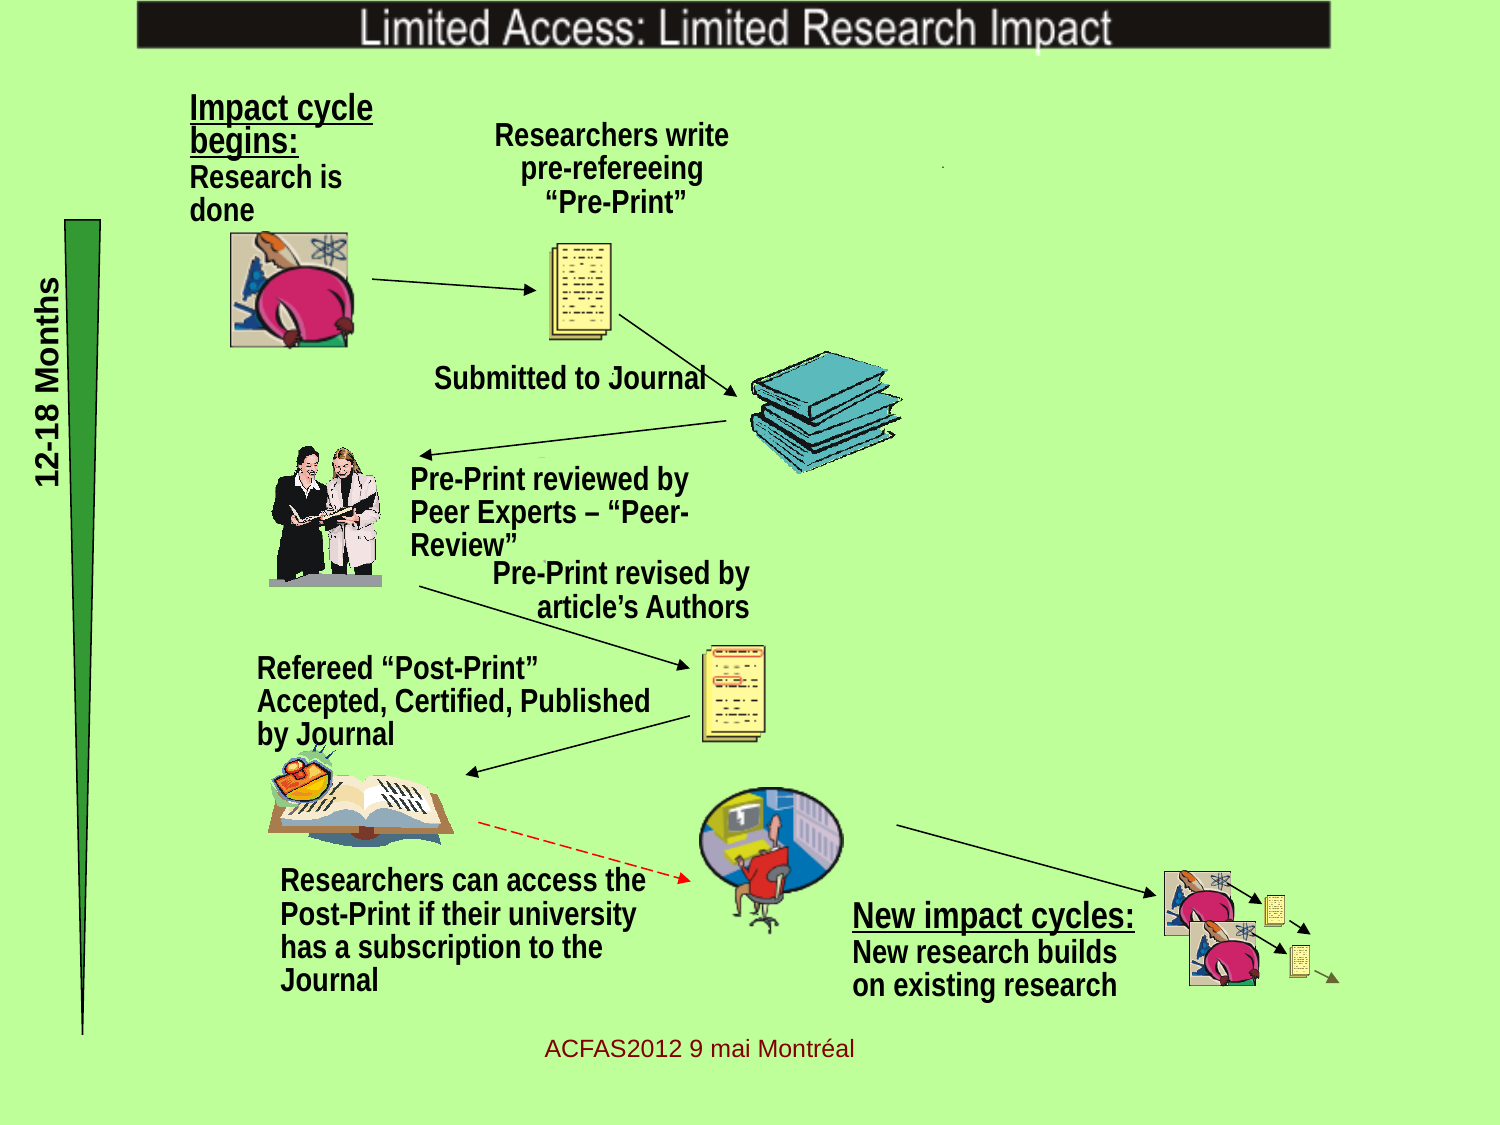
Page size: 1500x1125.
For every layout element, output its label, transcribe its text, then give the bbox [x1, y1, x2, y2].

picture [265, 739, 455, 848]
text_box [837, 824, 1340, 1012]
text_box [677, 872, 691, 885]
text_box [683, 661, 690, 670]
picture [267, 444, 384, 587]
picture [229, 231, 356, 351]
picture [749, 349, 904, 475]
text_box Refereed “Post-Print” Accepted, Certified, Published by Journal [242, 645, 683, 794]
picture [548, 243, 616, 343]
footer ACFAS2012 9 mai Montréal [287, 1024, 1113, 1101]
text_box [64, 219, 101, 1035]
picture [699, 787, 844, 937]
text_box Pre-Print reviewed by Peer Experts – “Peer-Review” [395, 456, 766, 571]
text_box [723, 384, 738, 397]
text_box Submitted to Journal [419, 355, 723, 404]
text_box [419, 420, 727, 456]
text_box [372, 279, 537, 296]
picture [135, 0, 1334, 57]
text_box Researchers can access the Post-Print if their university has a subscription to the Journal [265, 857, 671, 1006]
text_box Pre-Print revised by article’s Authors [442, 550, 766, 633]
text_box Researchers write pre-refereeing “Pre-Print” [462, 112, 770, 228]
text_box Impact cycle begins: Research is done [174, 87, 418, 236]
text_box 12-18 Months [17, 261, 70, 504]
picture [702, 645, 769, 744]
